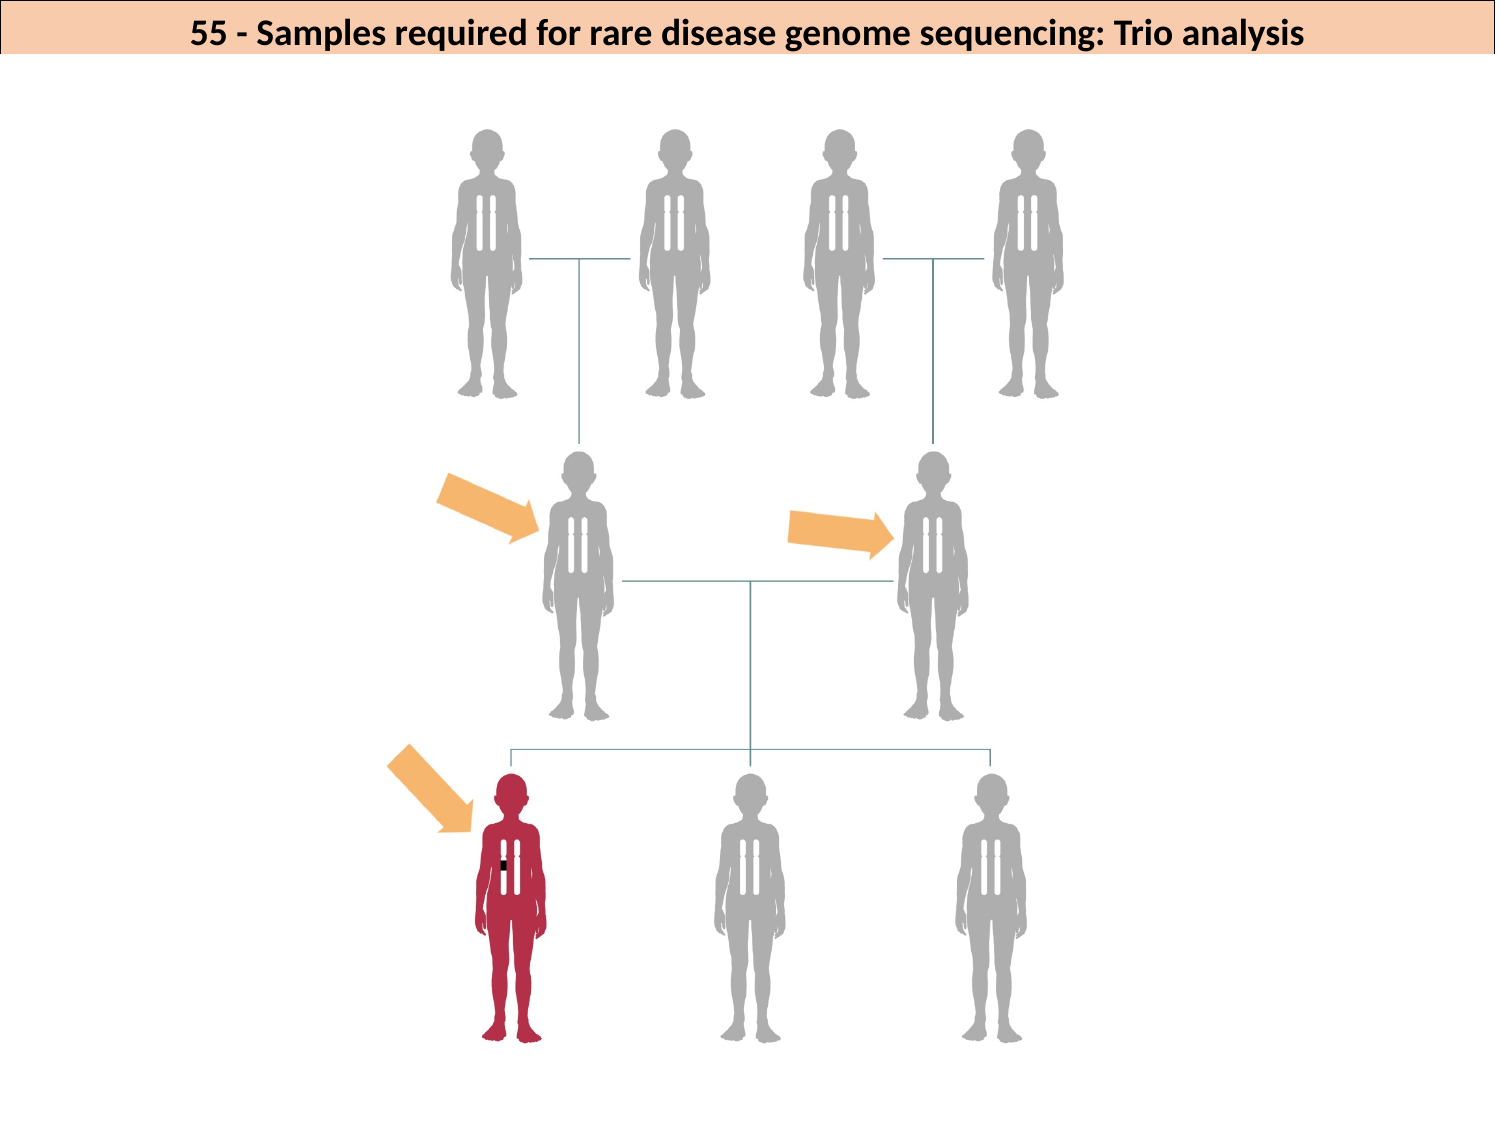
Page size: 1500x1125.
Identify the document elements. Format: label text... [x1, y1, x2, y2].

picture [0, 54, 1500, 1125]
text_box 55 - Samples required for rare disease genome sequencing: Trio analysis [0, 0, 1495, 54]
